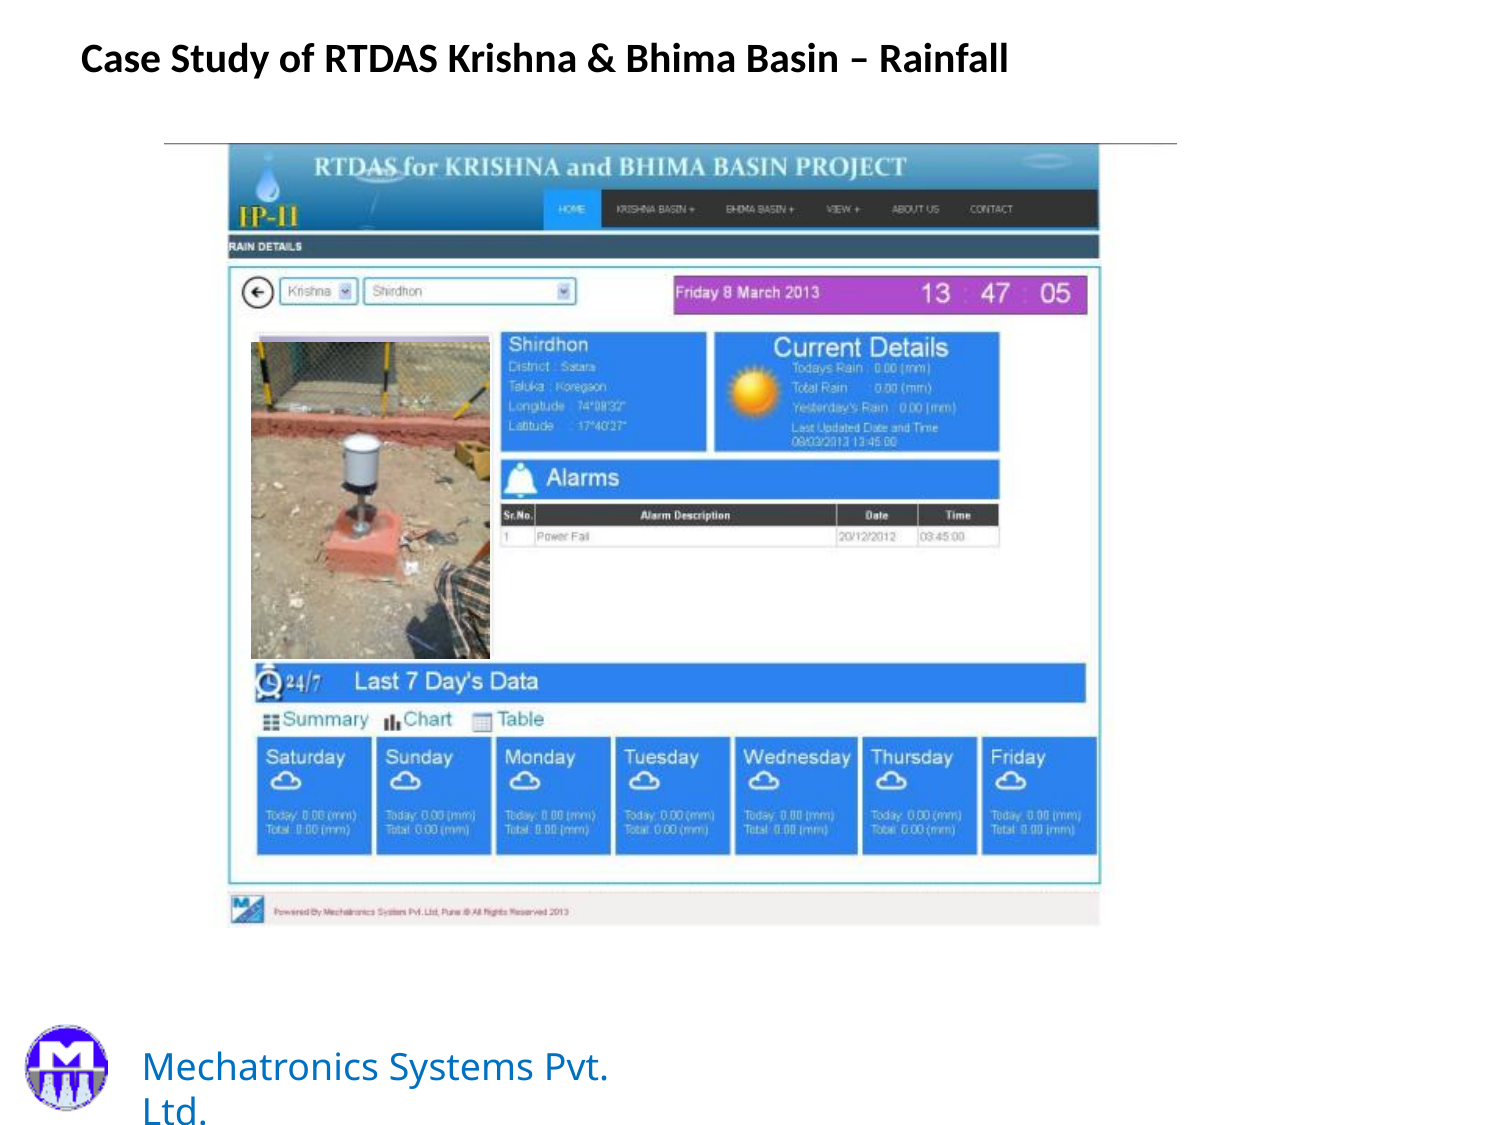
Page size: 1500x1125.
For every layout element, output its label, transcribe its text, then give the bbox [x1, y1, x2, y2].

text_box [0, 999, 1500, 1125]
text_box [164, 143, 1178, 928]
text_box Case Study of RTDAS Krishna & Bhima Basin – Rainfall [66, 32, 1275, 88]
